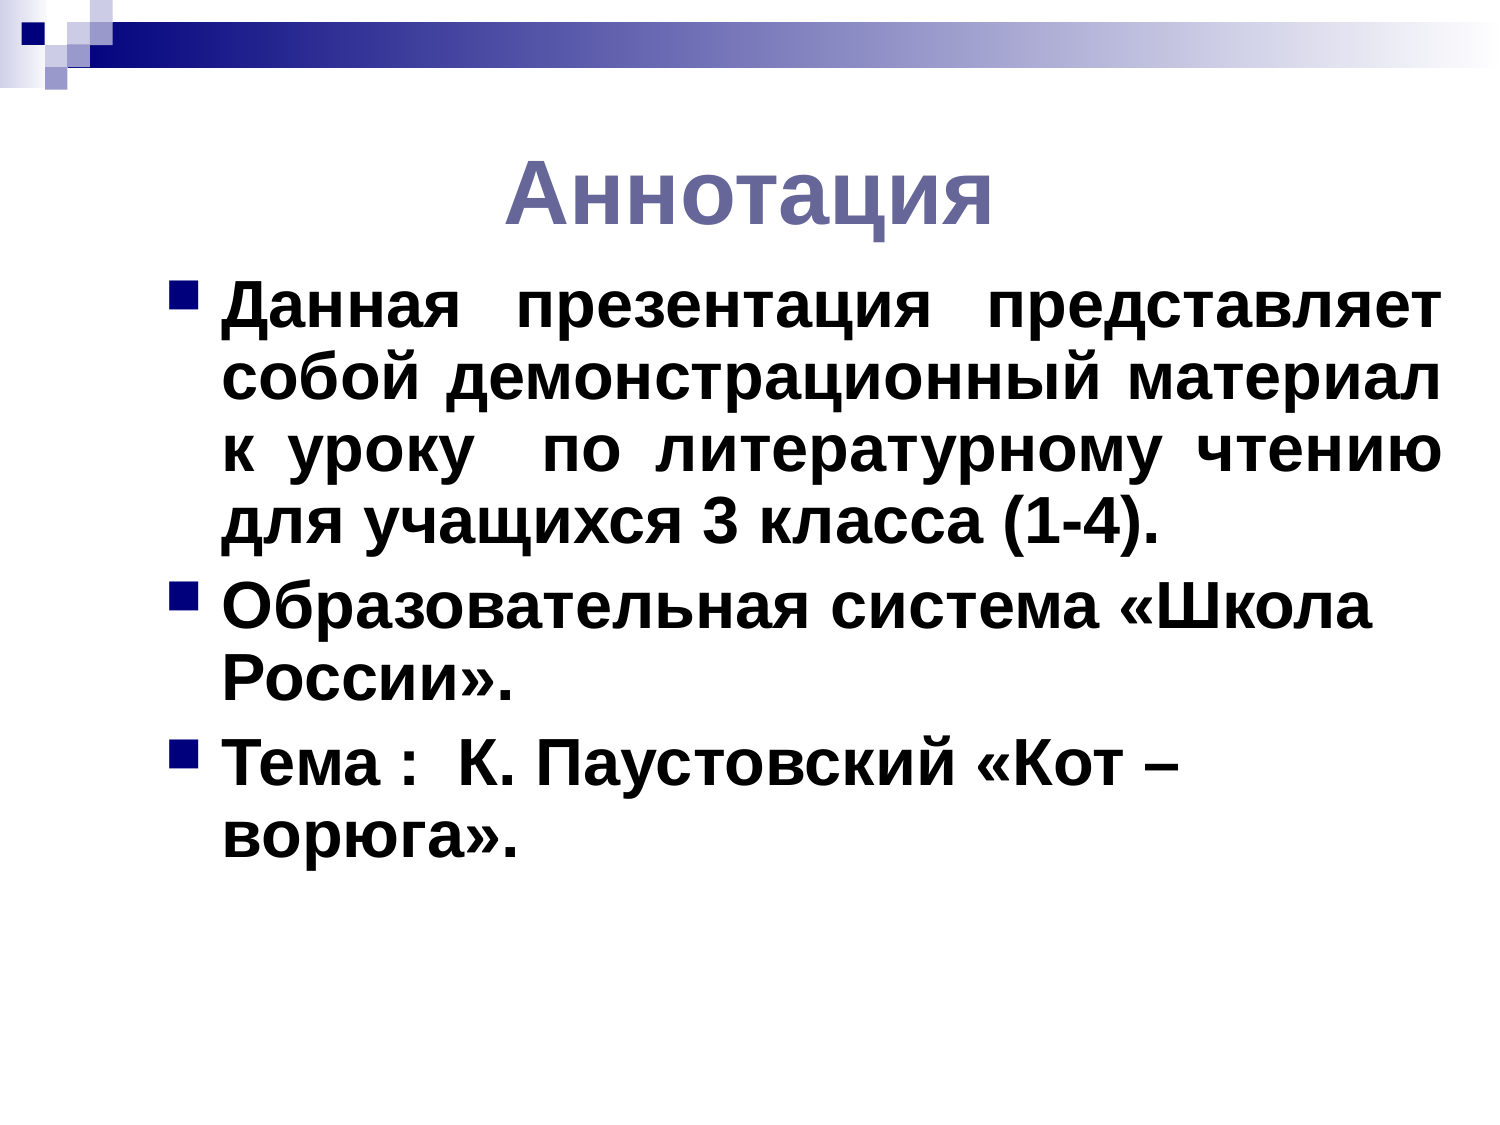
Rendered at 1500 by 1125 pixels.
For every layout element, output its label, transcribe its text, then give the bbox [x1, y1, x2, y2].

title Аннотация [74, 74, 1426, 301]
list Данная презентация представляет собой демонстрационный материал к уроку по литературному чтению для учащихся 3 класса (1-4). Образовательная система «Школа России». Тема : К. Паустовский «Кот – ворюга». [149, 262, 1460, 1006]
